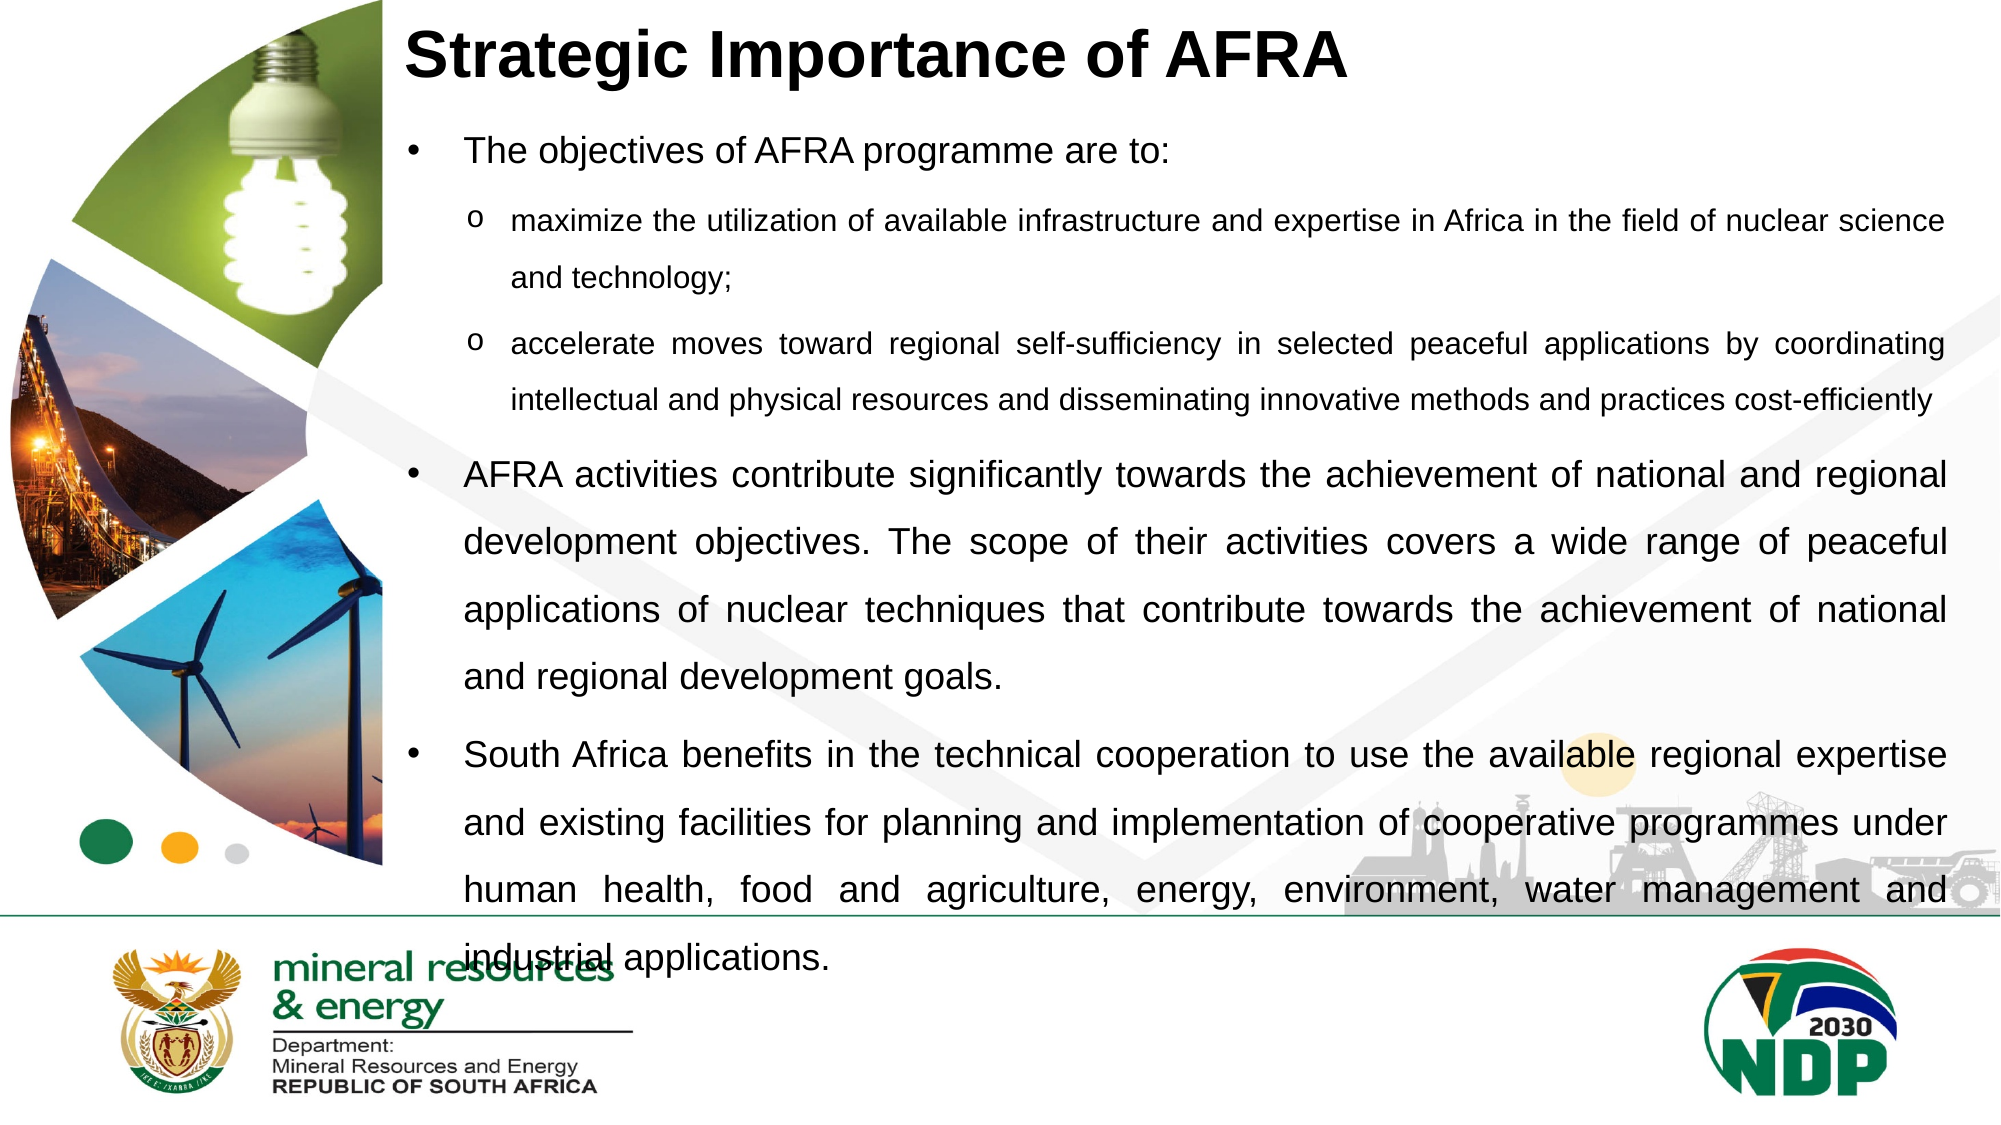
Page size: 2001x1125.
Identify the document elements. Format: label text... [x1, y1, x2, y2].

list The objectives of AFRA programme are to: maximize the utilization of available infrastructure and expertise in Africa in the field of nuclear science and technology; accelerate moves toward regional self-sufficiency in selected peaceful applications by coordinating intellectual and physical resources and disseminating innovative methods and practices cost-efficiently AFRA activities contribute significantly towards the achievement of national and regional development objectives. The scope of their activities covers a wide range of peaceful applications of nuclear techniques that contribute towards the achievement of national and regional development goals. South Africa benefits in the technical cooperation to use the available regional expertise and existing facilities for planning and implementation of cooperative programmes under human health, food and agriculture, energy, environment, water management and industrial applications. [392, 125, 1964, 989]
picture [0, 0, 2001, 1125]
text_box Strategic Importance of AFRA [389, 0, 2000, 125]
